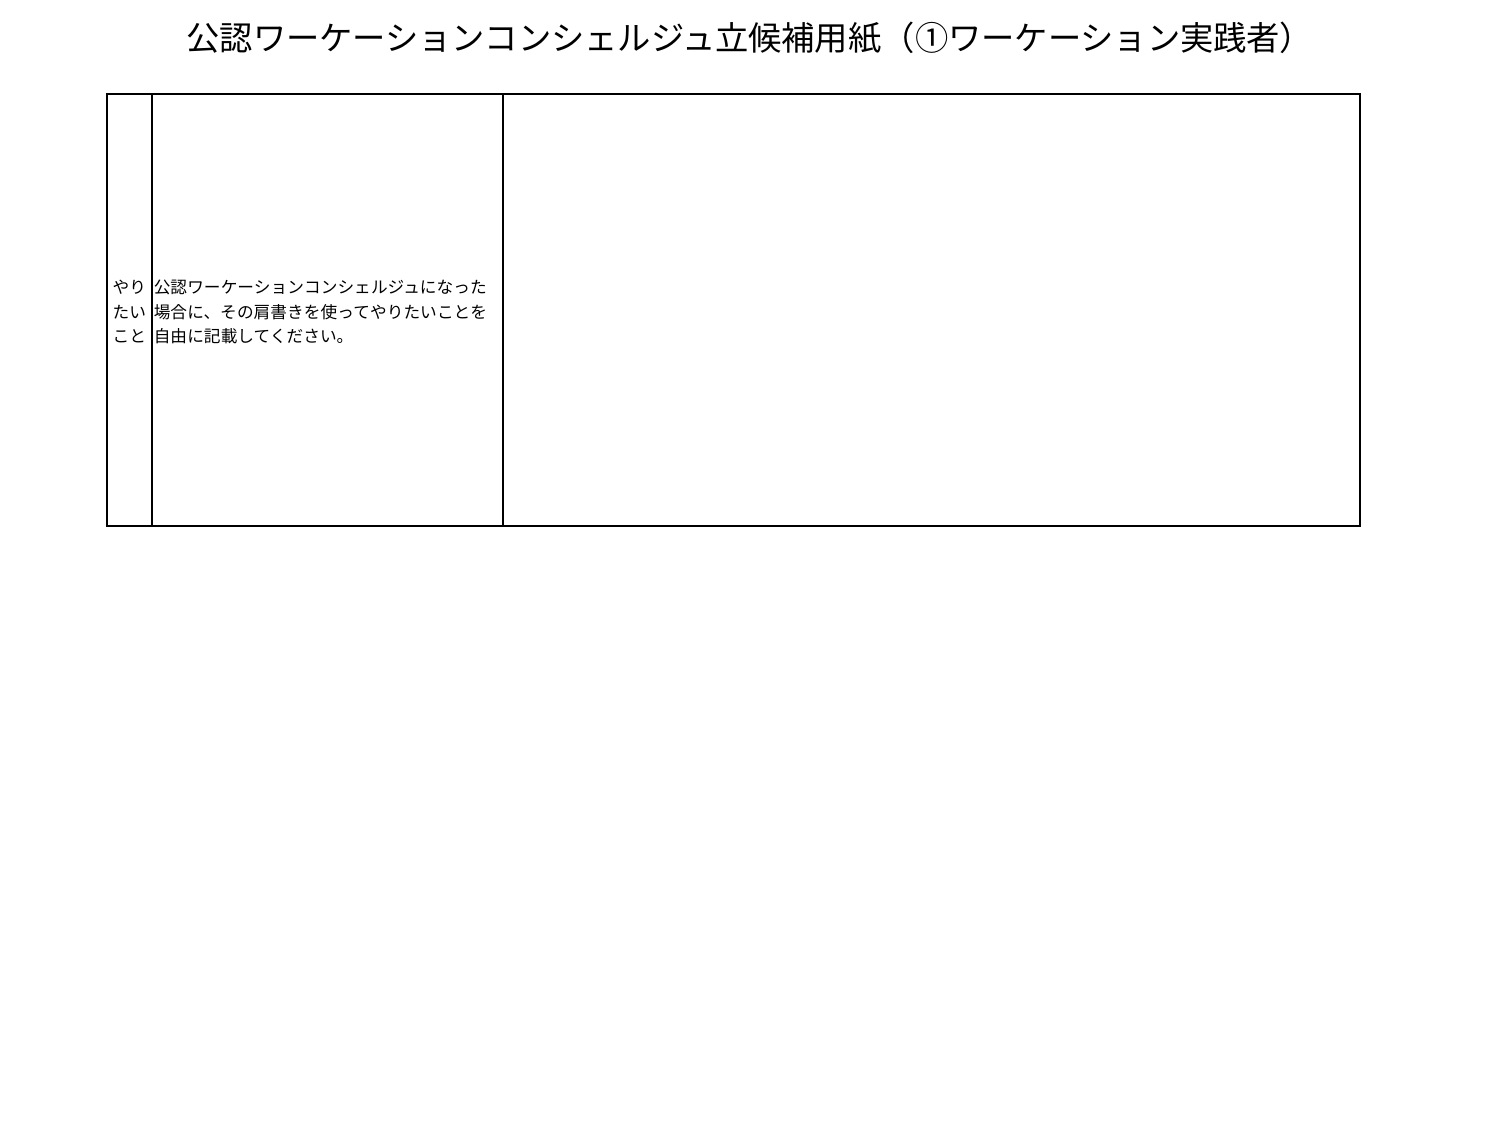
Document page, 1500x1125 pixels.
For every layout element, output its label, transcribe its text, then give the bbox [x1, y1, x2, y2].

table_header やりたいこと [108, 95, 151, 525]
table_header 公認ワーケーションコンシェルジュになった場合に、その肩書きを使ってやりたいことを自由に記載してください。 [153, 95, 502, 525]
title 公認ワーケーションコンシェルジュ立候補用紙（①ワーケーション実践者） [0, 0, 1500, 66]
table_header [504, 95, 1359, 525]
